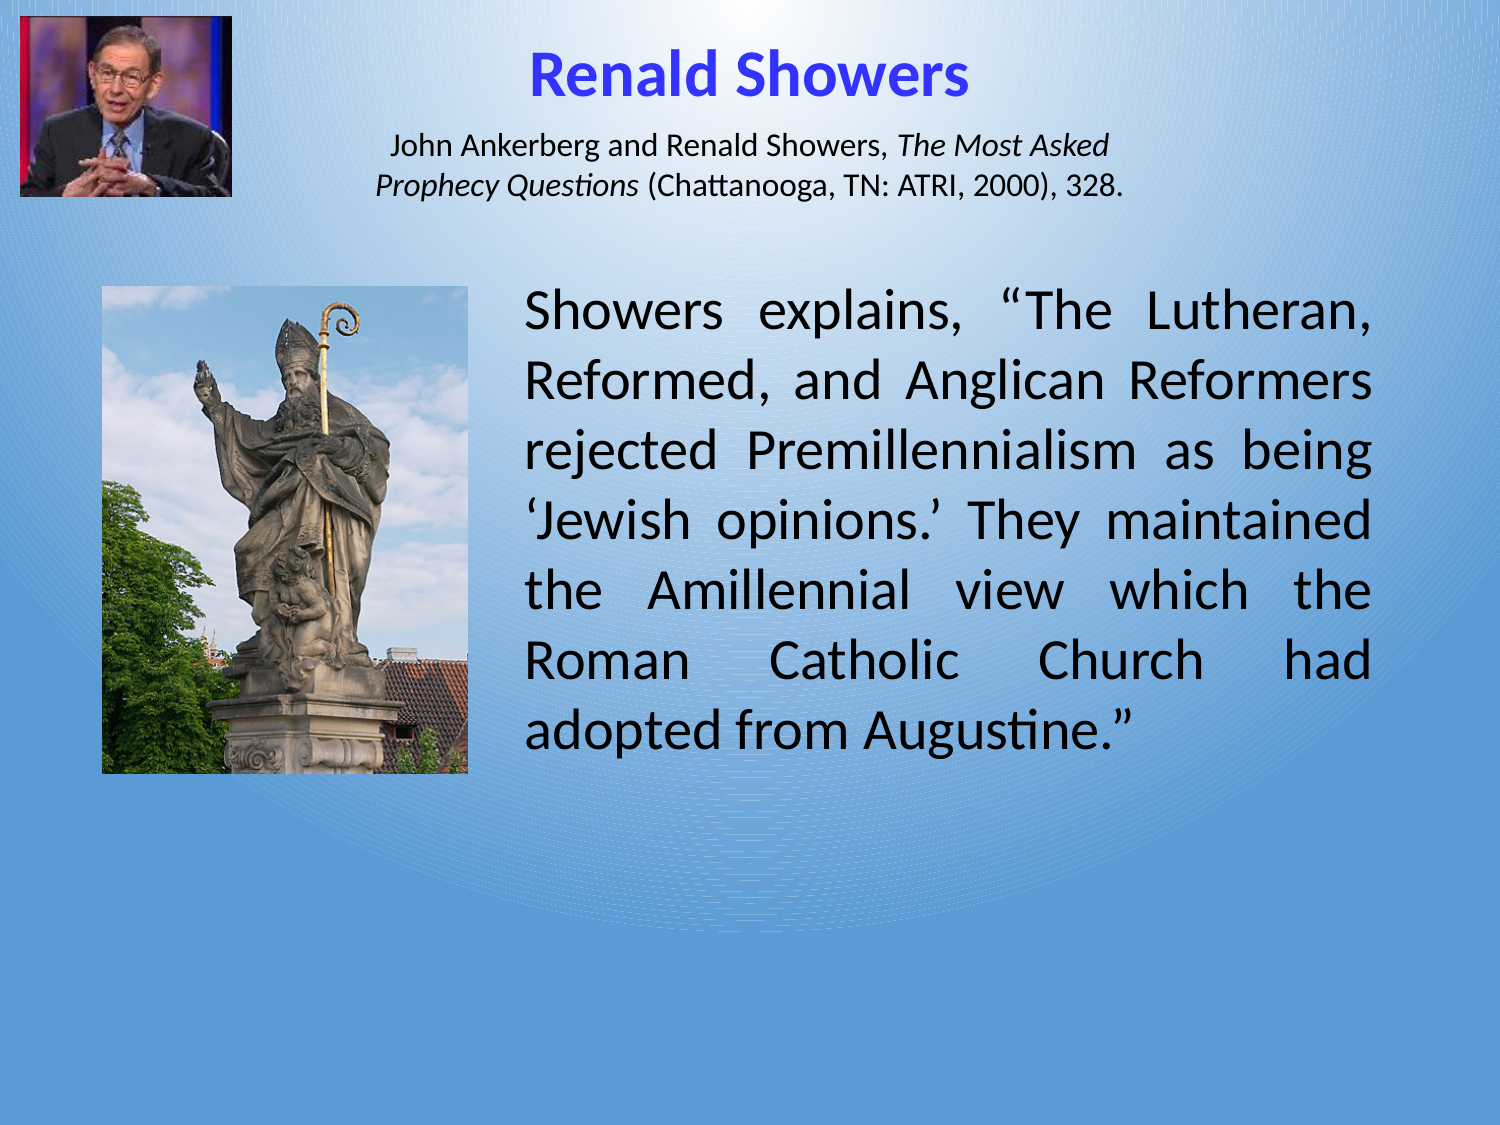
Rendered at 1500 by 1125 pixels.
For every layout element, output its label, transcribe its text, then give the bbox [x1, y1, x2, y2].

picture [20, 16, 232, 197]
picture [102, 286, 468, 774]
text_box Renald Showers John Ankerberg and Renald Showers, The Most Asked Prophecy Questions (Chattanooga, TN: ATRI, 2000), 328. [354, 31, 1146, 211]
text_box Showers explains, “The Lutheran, Reformed, and Anglican Reformers rejected Premillennialism as being ‘Jewish opinions.’ They maintained the Amillennial view which the Roman Catholic Church had adopted from Augustine.” [510, 263, 1388, 769]
